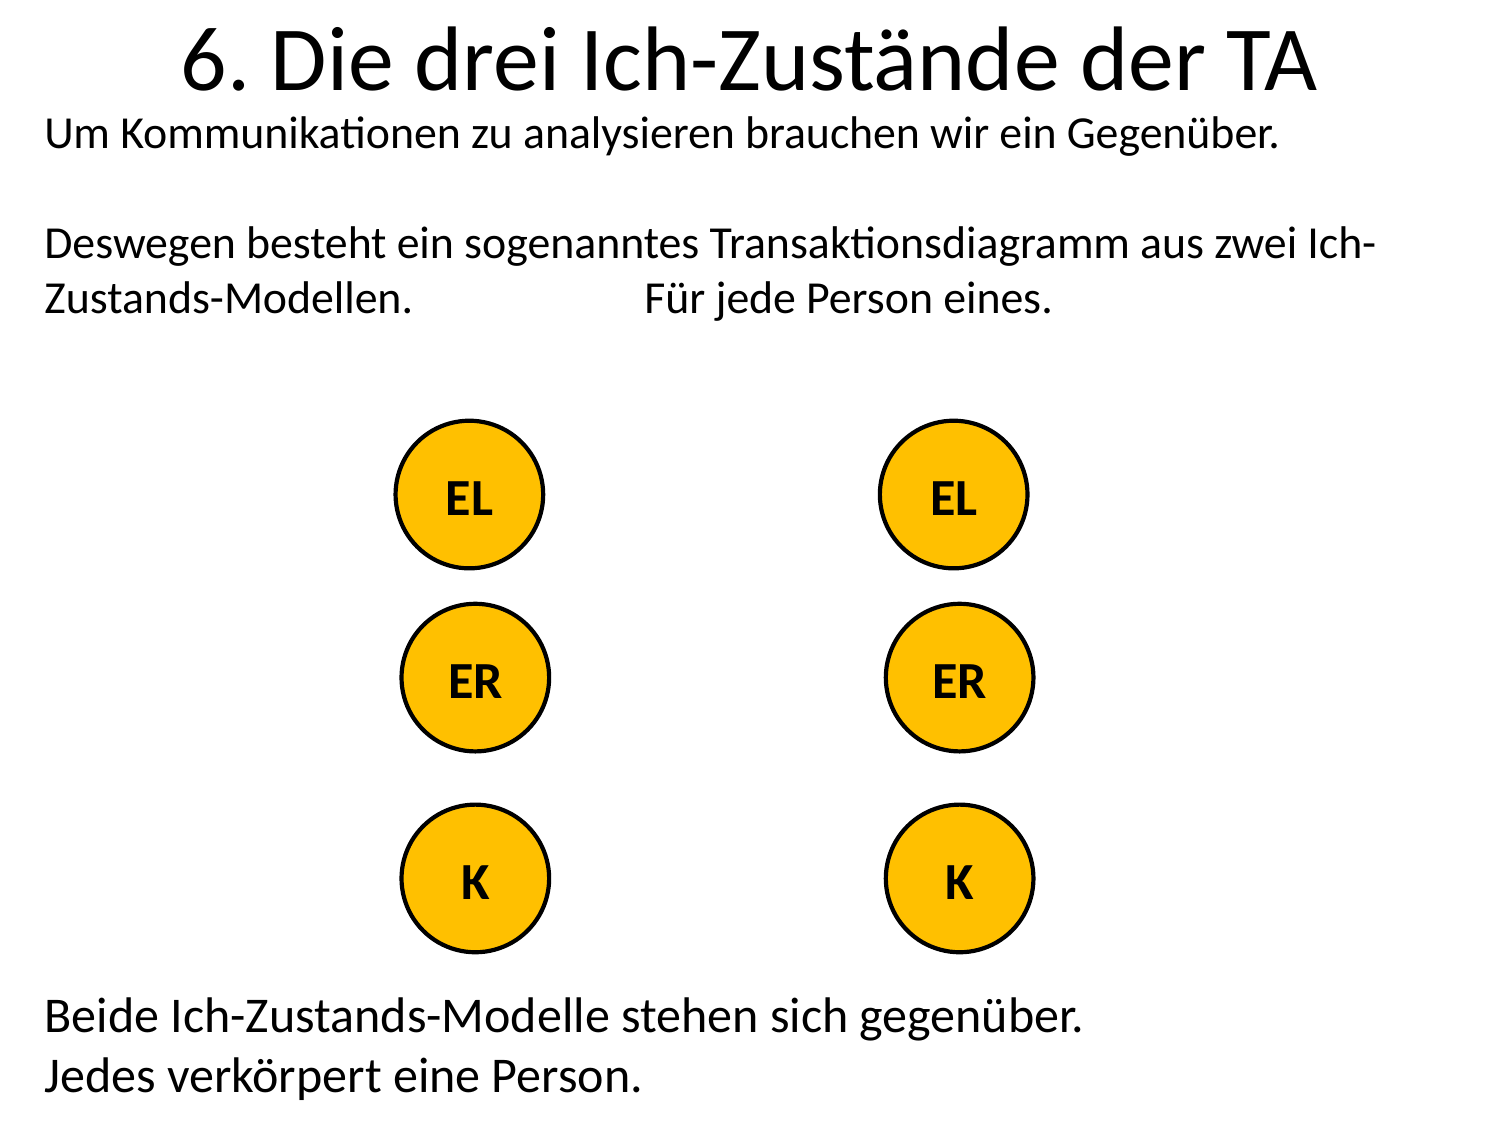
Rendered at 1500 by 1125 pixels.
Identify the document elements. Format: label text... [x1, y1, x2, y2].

text_box K [399, 802, 552, 955]
text_box EL [393, 418, 546, 571]
text_box ER [399, 601, 552, 754]
title 6. Die drei Ich-Zustände der TA [75, 0, 1425, 148]
text_box K [883, 802, 1036, 955]
text_box Um Kommunikationen zu analysieren brauchen wir ein Gegenüber. Deswegen besteht ein sogenanntes Transaktionsdiagramm aus zwei Ich-Zustands-Modellen. Für jede Person eines. Beide Ich-Zustands-Modelle stehen sich gegenüber. Jedes verkörpert eine Person. [29, 95, 1453, 1110]
text_box ER [883, 601, 1036, 754]
text_box EL [877, 418, 1030, 571]
